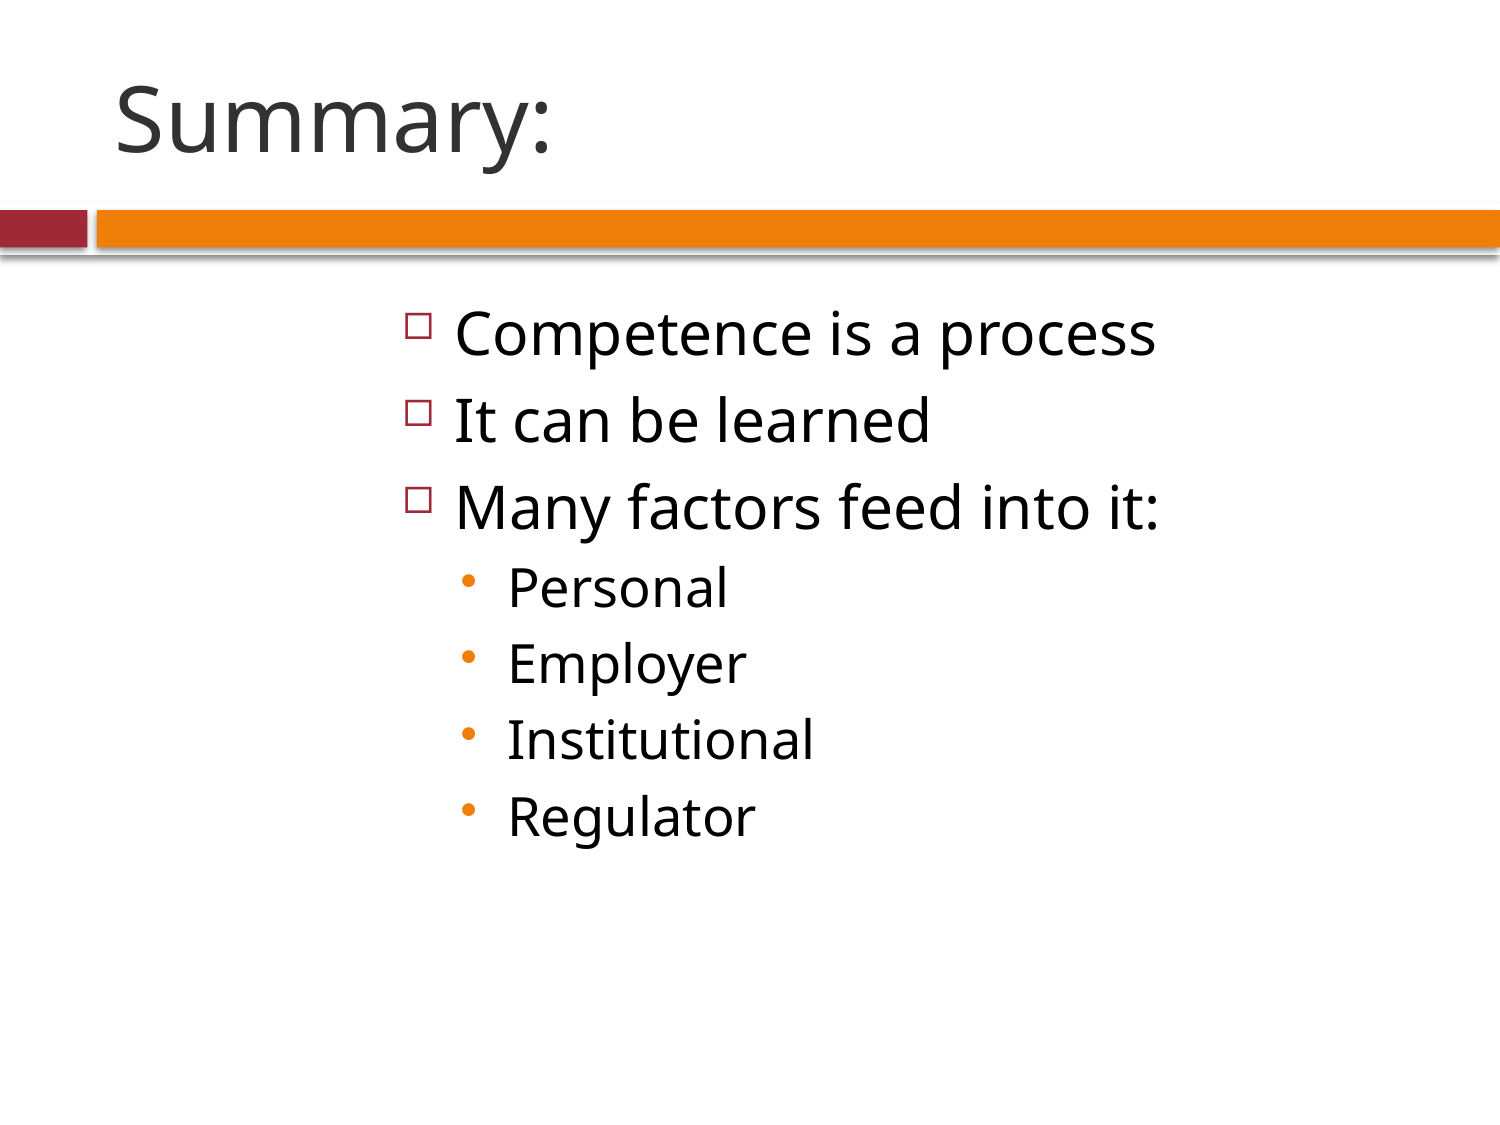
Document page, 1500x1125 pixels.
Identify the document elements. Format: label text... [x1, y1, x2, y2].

title Summary: [99, 44, 1425, 188]
list Competence is a process It can be learned Many factors feed into it: Personal Employer Institutional Regulator [387, 287, 1438, 1013]
